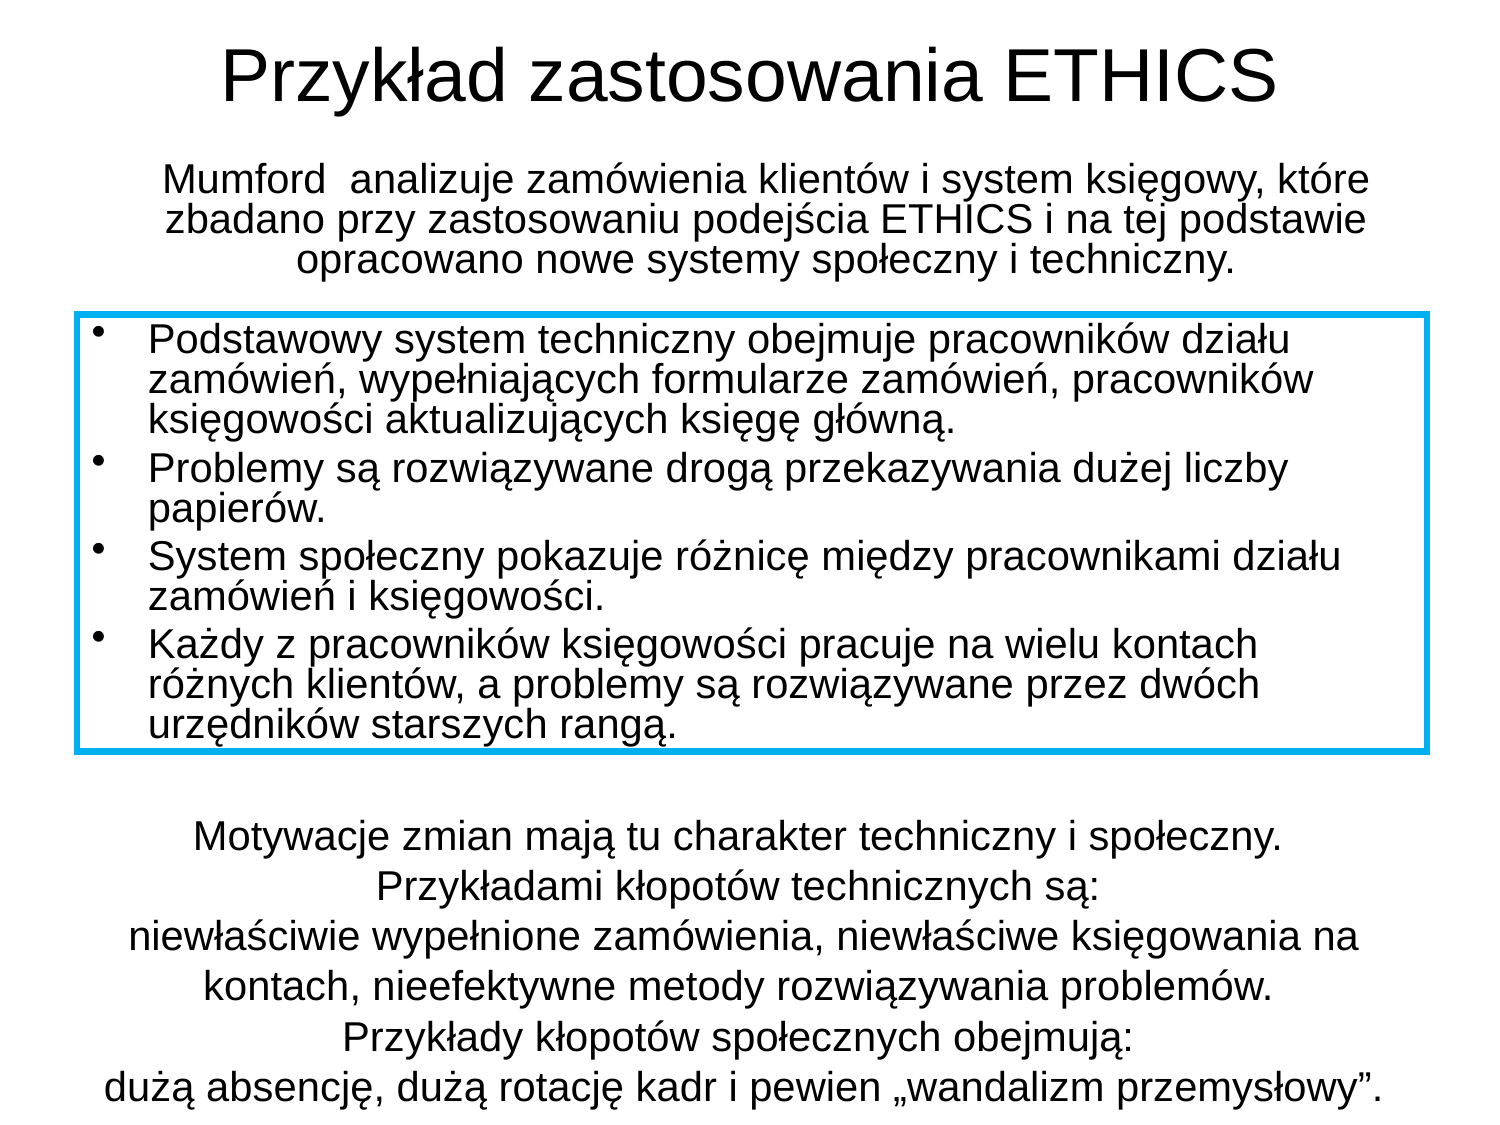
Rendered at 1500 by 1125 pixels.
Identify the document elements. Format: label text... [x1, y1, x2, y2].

list Podstawowy system techniczny obejmuje pracowników działu zamówień, wypełniających formularze zamówień, pracowników księgowości aktualizujących księgę główną. Problemy są rozwiązywane drogą przekazywania dużej liczby papierów. System społeczny pokazuje różnicę między pracownikami działu zamówień i księgowości. Każdy z pracowników księgowości pracuje na wielu kontach różnych klientów, a problemy są rozwiązywane przez dwóch urzędników starszych rangą. [76, 314, 1427, 752]
text_box Motywacje zmian mają tu charakter techniczny i społeczny. Przykładami kłopotów technicznych są: niewłaściwie wypełnione zamówienia, niewłaściwe księgowania na kontach, nieefektywne metody rozwiązywania problemów. Przykłady kłopotów społecznych obejmują: dużą absencję, dużą rotację kadr i pewien „wandalizm przemysłowy”. [41, 801, 1447, 1117]
text_box Mumford analizuje zamówienia klientów i system księgowy, które zbadano przy zastosowaniu podejścia ETHICS i na tej podstawie opracowano nowe systemy społeczny i techniczny. [17, 154, 1459, 290]
title Przykład zastosowania ETHICS [74, 18, 1426, 124]
